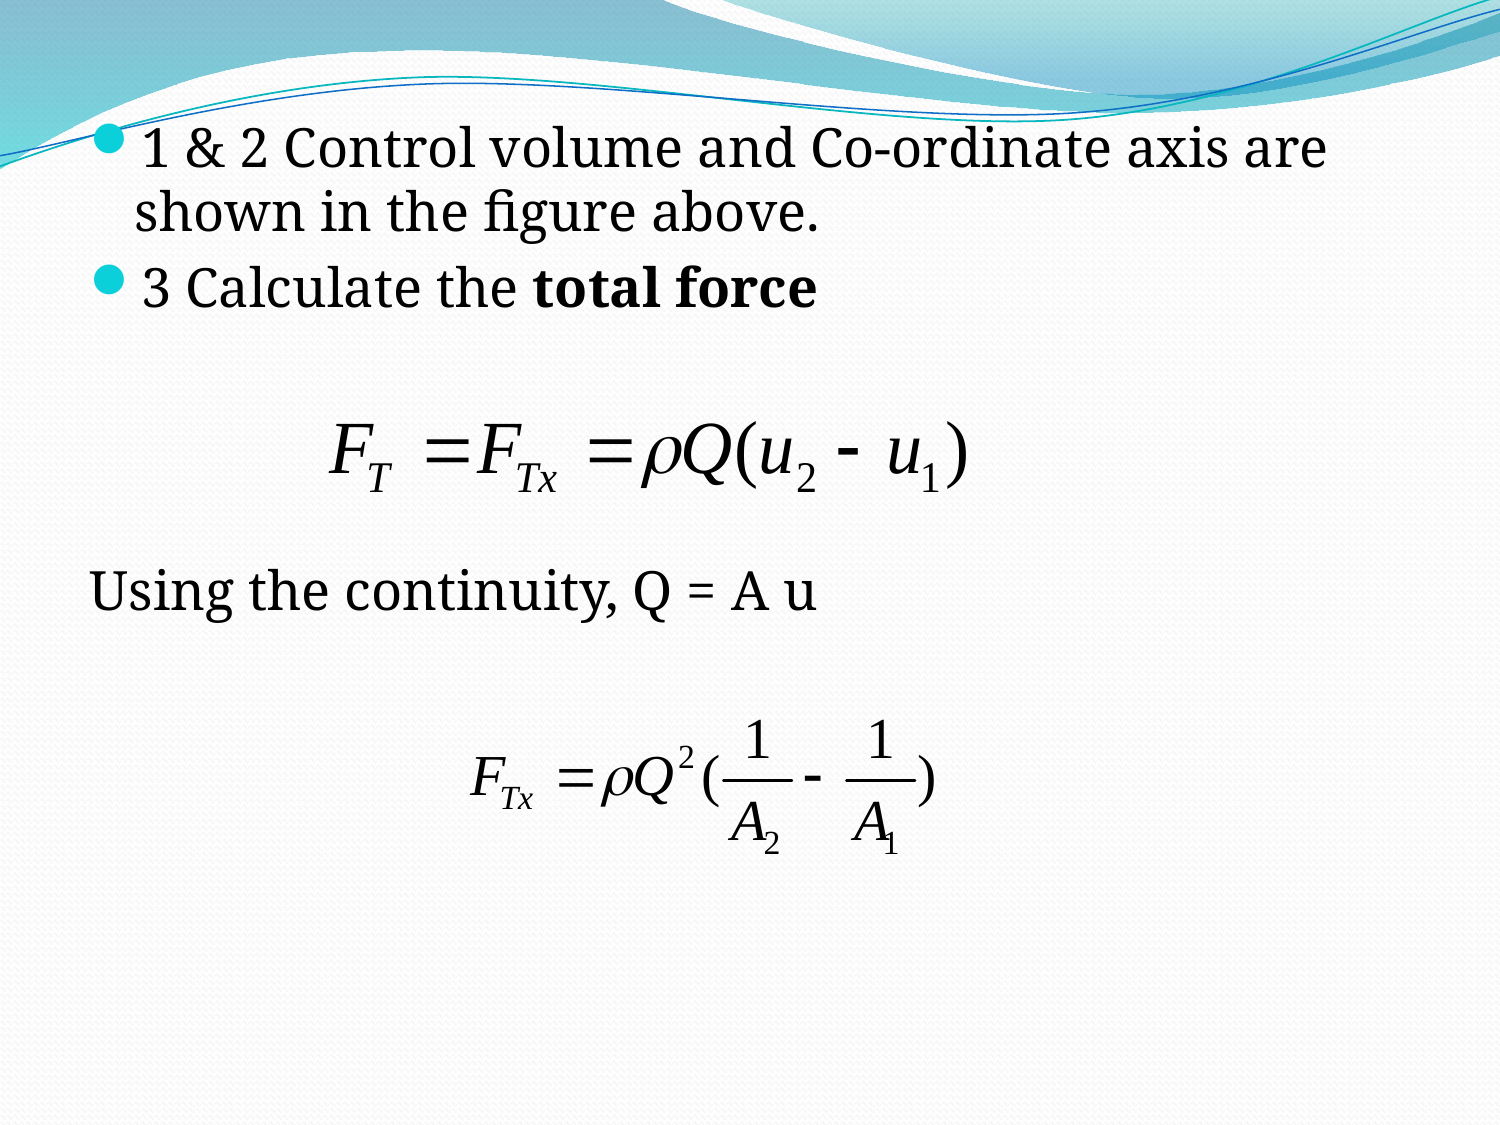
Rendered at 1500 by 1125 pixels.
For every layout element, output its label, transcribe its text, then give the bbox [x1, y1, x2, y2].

list 1 & 2 Control volume and Co-ordinate axis are shown in the figure above. 3 Calculate the total force Using the continuity, Q = A u [75, 105, 1425, 1038]
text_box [459, 702, 948, 868]
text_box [316, 398, 985, 512]
